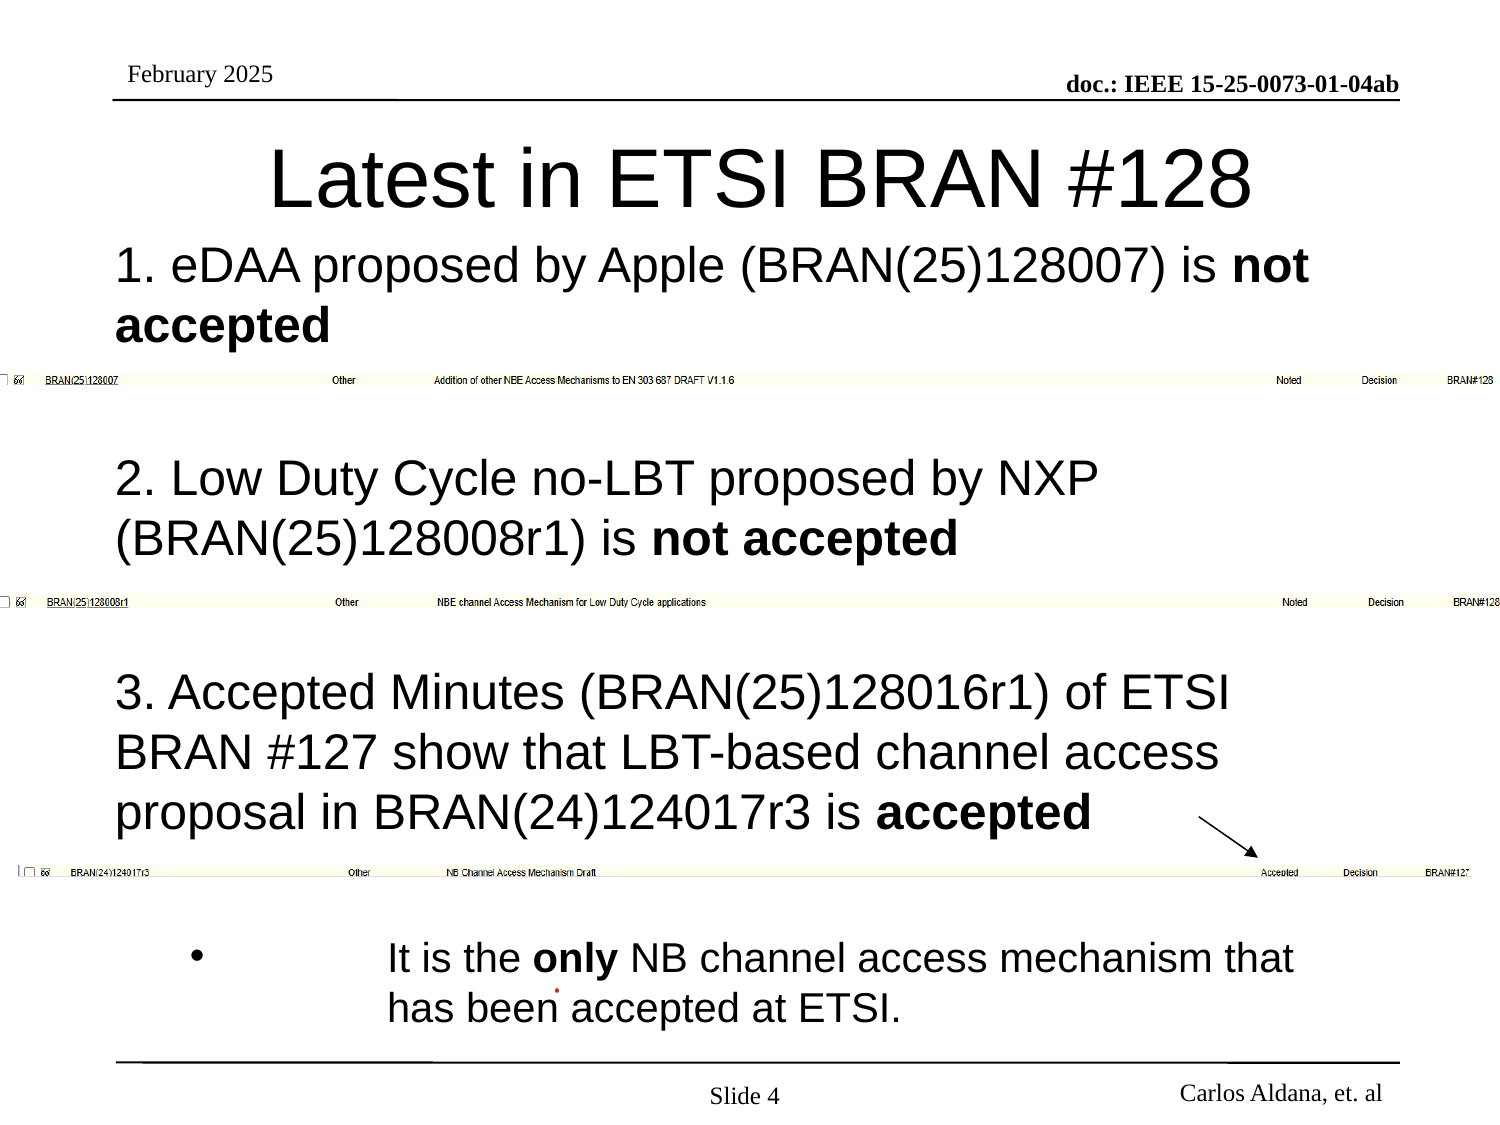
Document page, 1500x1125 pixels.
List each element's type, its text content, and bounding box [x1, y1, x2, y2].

list 1. eDAA proposed by Apple (BRAN(25)128007) is not accepted 2. Low Duty Cycle no-LBT proposed by NXP (BRAN(25)128008r1) is not accepted 3. Accepted Minutes (BRAN(25)128016r1) of ETSI BRAN #127 show that LBT-based channel access proposal in BRAN(24)124017r3 is accepted It is the only NB channel access mechanism that has been accepted at ETSI. [99, 224, 1374, 371]
list 1. eDAA proposed by Apple (BRAN(25)128007) is not accepted 2. Low Duty Cycle no-LBT proposed by NXP (BRAN(25)128008r1) is not accepted 3. Accepted Minutes (BRAN(25)128016r1) of ETSI BRAN #127 show that LBT-based channel access proposal in BRAN(24)124017r3 is accepted It is the only NB channel access mechanism that has been accepted at ETSI. [99, 616, 1374, 864]
picture [0, 593, 1500, 608]
list 1. eDAA proposed by Apple (BRAN(25)128007) is not accepted 2. Low Duty Cycle no-LBT proposed by NXP (BRAN(25)128008r1) is not accepted 3. Accepted Minutes (BRAN(25)128016r1) of ETSI BRAN #127 show that LBT-based channel access proposal in BRAN(24)124017r3 is accepted It is the only NB channel access mechanism that has been accepted at ETSI. [99, 394, 1374, 592]
slide_number Slide 4 [690, 1075, 799, 1115]
title Latest in ETSI BRAN #128 [125, 112, 1399, 237]
picture [17, 865, 1472, 993]
picture [0, 373, 1495, 386]
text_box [1198, 816, 1259, 858]
